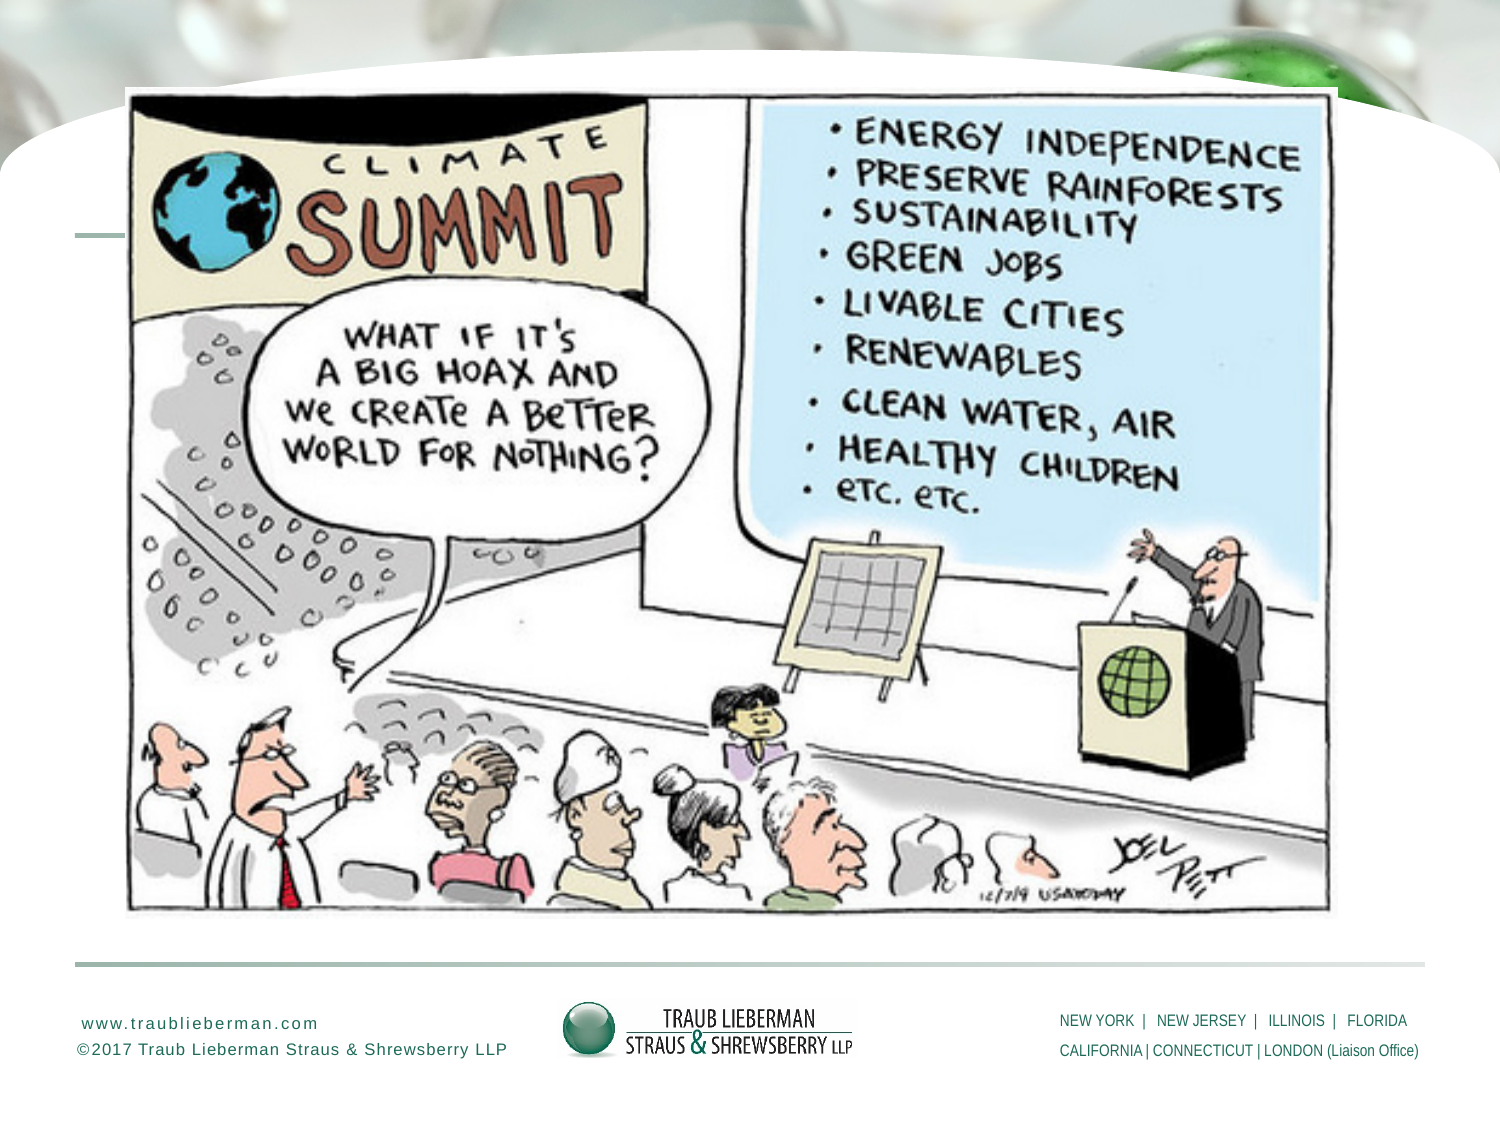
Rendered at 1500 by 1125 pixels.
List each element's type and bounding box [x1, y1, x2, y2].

picture [557, 999, 858, 1058]
list [124, 87, 1338, 919]
picture [0, 0, 1500, 169]
